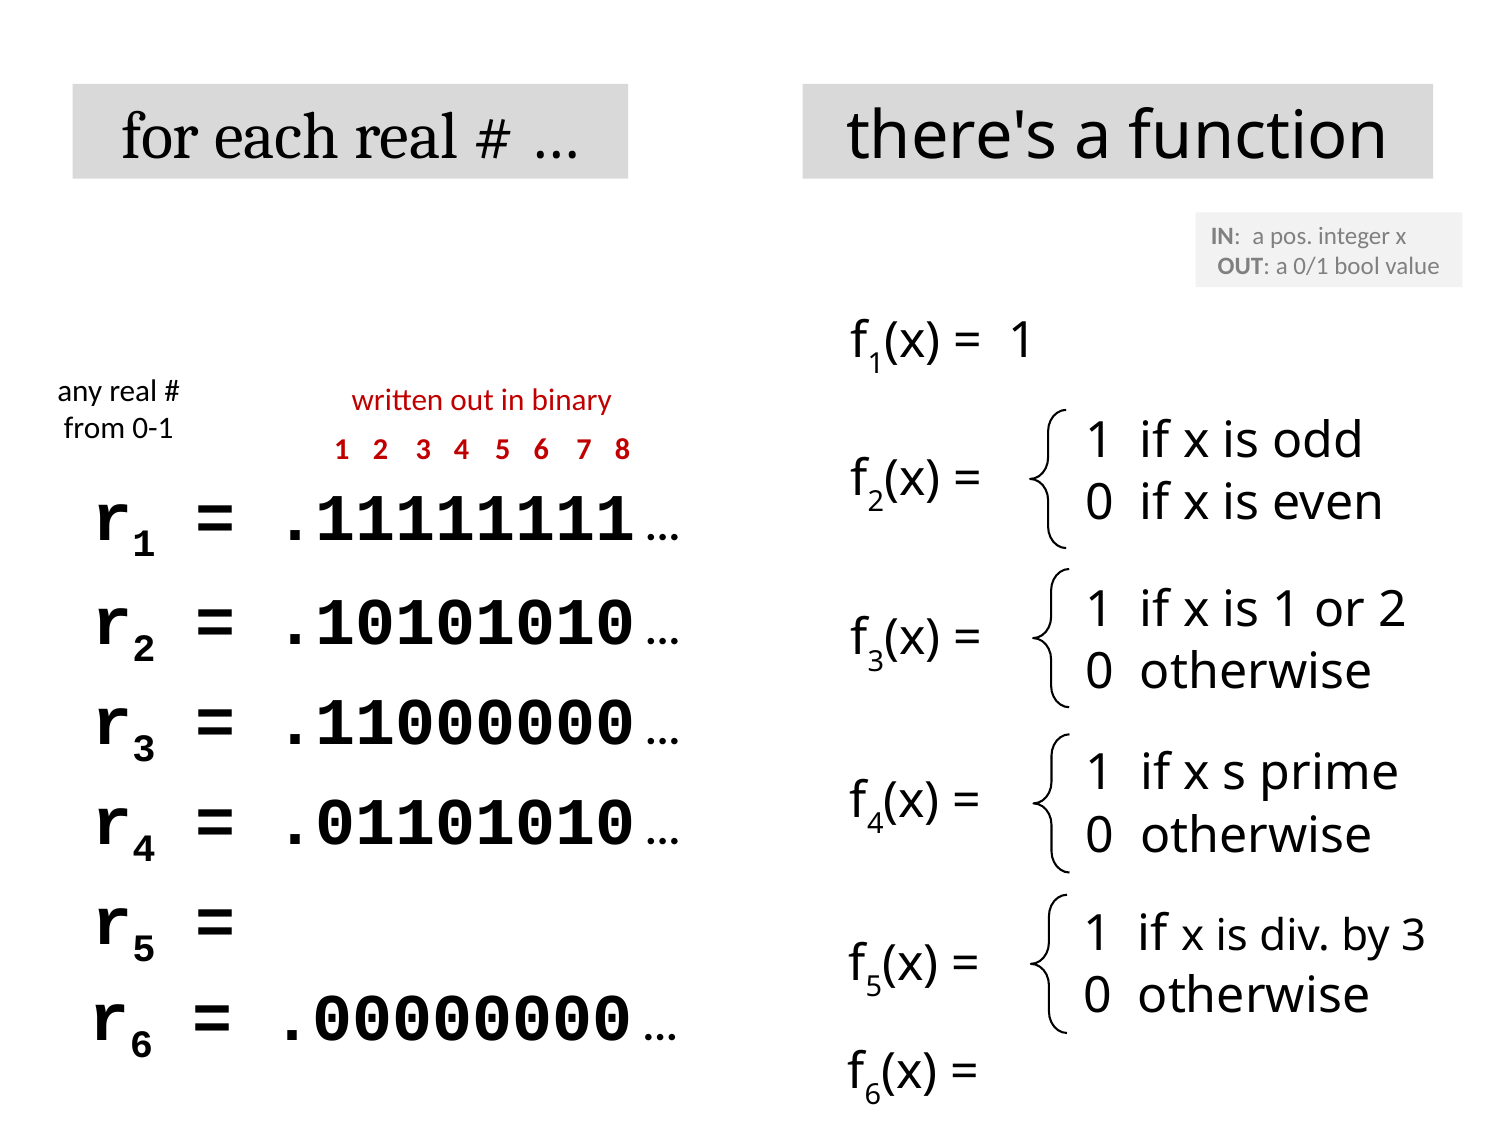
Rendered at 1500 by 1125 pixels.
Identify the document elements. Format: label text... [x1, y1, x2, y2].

text_box 0 otherwise [1068, 955, 1473, 1030]
text_box f1(x) = 1 [835, 299, 1161, 387]
text_box r6 = .00000000 ... [75, 966, 800, 1073]
text_box 0 otherwise [1071, 794, 1475, 870]
text_box r2 = .10101010 ... [77, 570, 803, 670]
text_box f2(x) = [835, 438, 1047, 525]
text_box r1 = .11111111 ... [77, 466, 803, 570]
text_box 8 [600, 421, 635, 473]
text_box 5 [480, 421, 512, 473]
text_box written out in binary [290, 371, 675, 424]
text_box [1032, 568, 1070, 709]
text_box 4 [439, 421, 474, 473]
text_box [1030, 893, 1068, 1034]
text_box IN: a pos. integer x OUT: a 0/1 bool value [1195, 212, 1463, 288]
text_box there's a function [802, 83, 1434, 179]
text_box 3 [400, 421, 432, 473]
text_box 1 [319, 421, 351, 473]
text_box 7 [561, 421, 593, 473]
text_box r4 = .01101010 ... [77, 770, 803, 870]
text_box any real # from 0-1 [37, 362, 200, 453]
text_box [1029, 409, 1067, 549]
text_box f3(x) = [835, 597, 1049, 685]
text_box for each real # … [72, 83, 629, 179]
text_box 6 [519, 421, 551, 473]
text_box r5 = [77, 870, 803, 977]
text_box 1 if x is div. by 3 [1068, 892, 1473, 955]
text_box 1 if x is 1 or 2 [1070, 568, 1434, 631]
text_box 1 if x s prime [1071, 732, 1475, 794]
text_box f5(x) = [833, 922, 1034, 1010]
text_box f4(x) = [835, 759, 1050, 847]
text_box [1032, 733, 1070, 874]
text_box f6(x) = [832, 1031, 1158, 1119]
text_box 1 if x is odd [1070, 399, 1396, 462]
text_box 0 if x is even [1070, 462, 1434, 538]
text_box 0 otherwise [1070, 631, 1434, 707]
text_box 2 [358, 421, 390, 473]
text_box r3 = .11000000 ... [77, 670, 803, 770]
